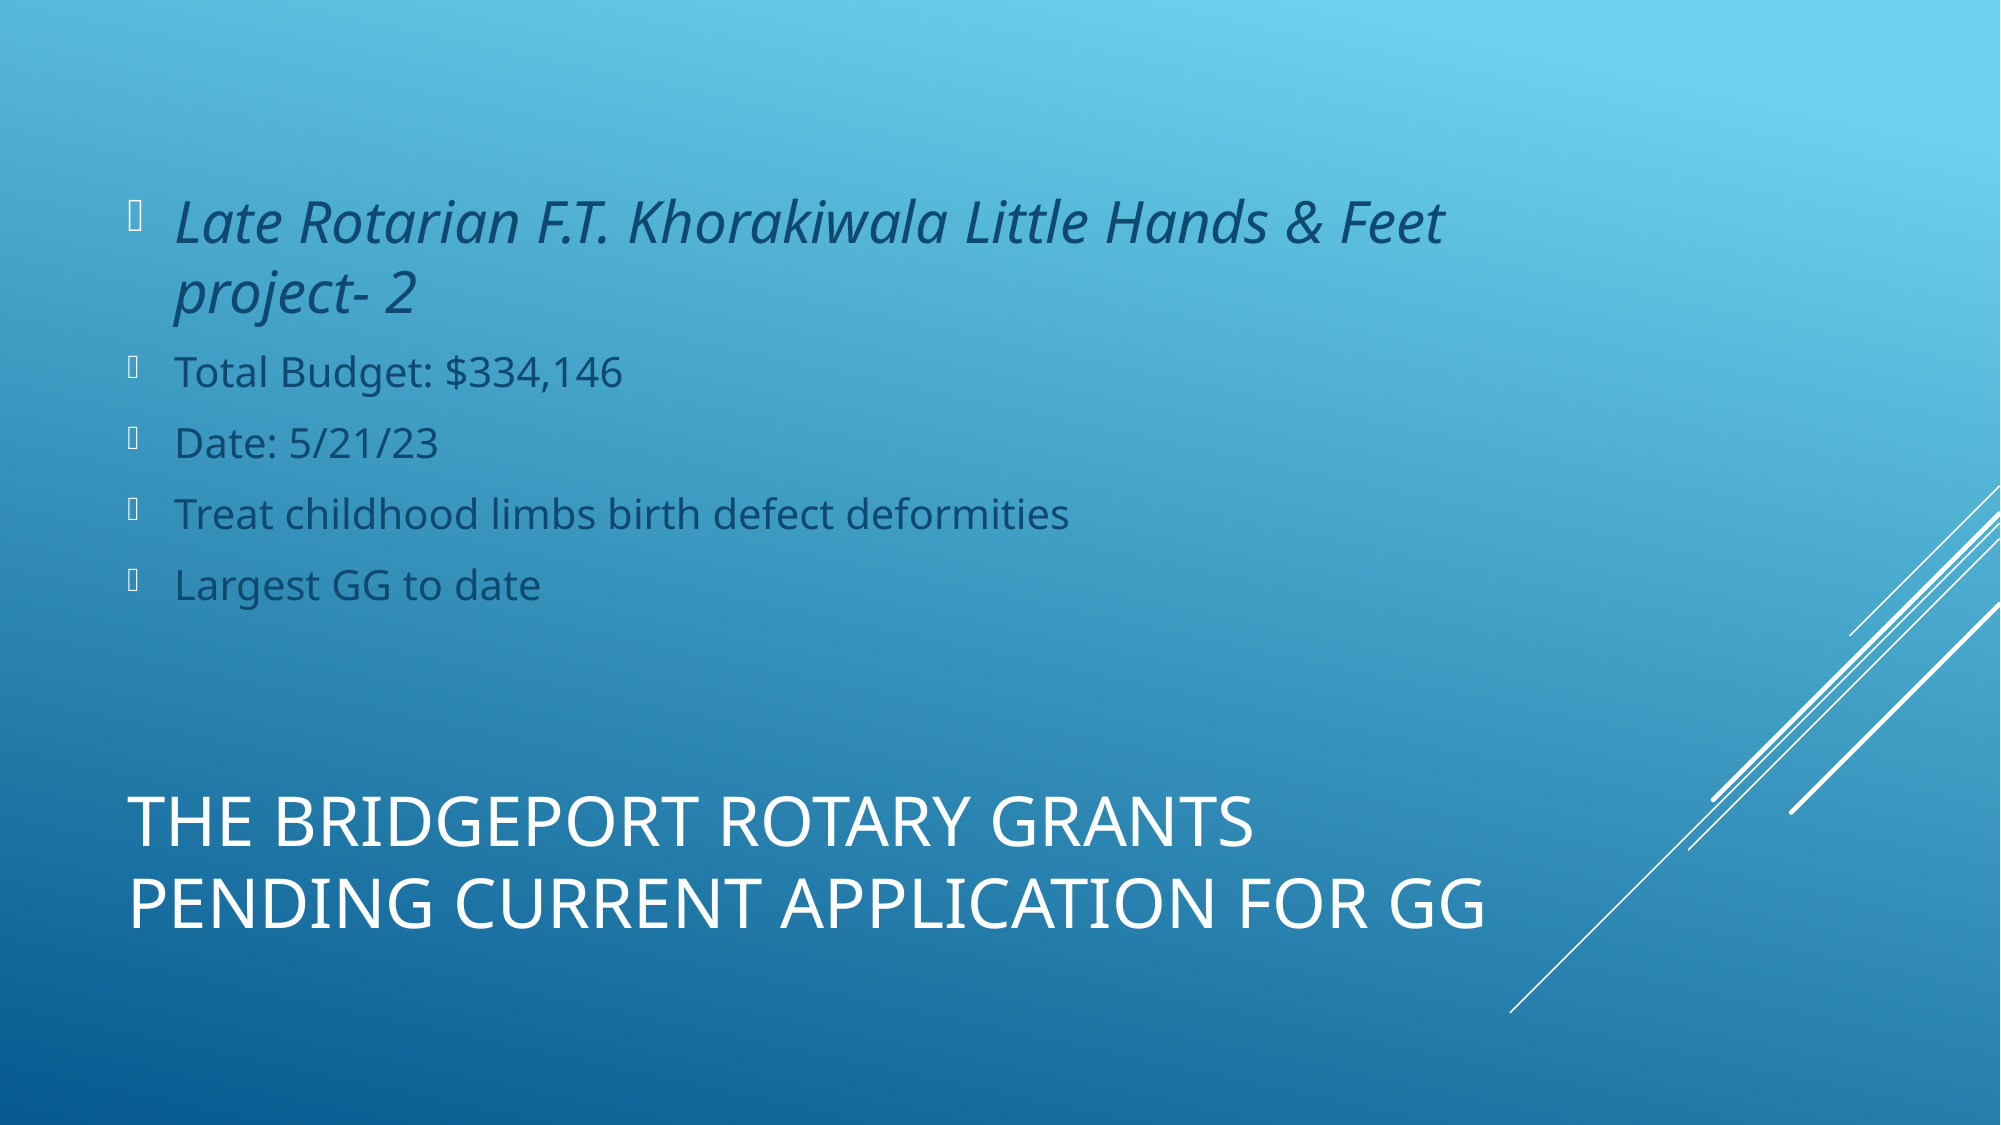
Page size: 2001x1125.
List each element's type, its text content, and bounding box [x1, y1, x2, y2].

title The Bridgeport Rotary Grants Pending Current Application for GG [112, 736, 1513, 984]
list Late Rotarian F.T. Khorakiwala Little Hands & Feet project- 2 Total Budget: $334,146 Date: 5/21/23 Treat childhood limbs birth defect deformities Largest GG to date [112, 112, 1513, 682]
